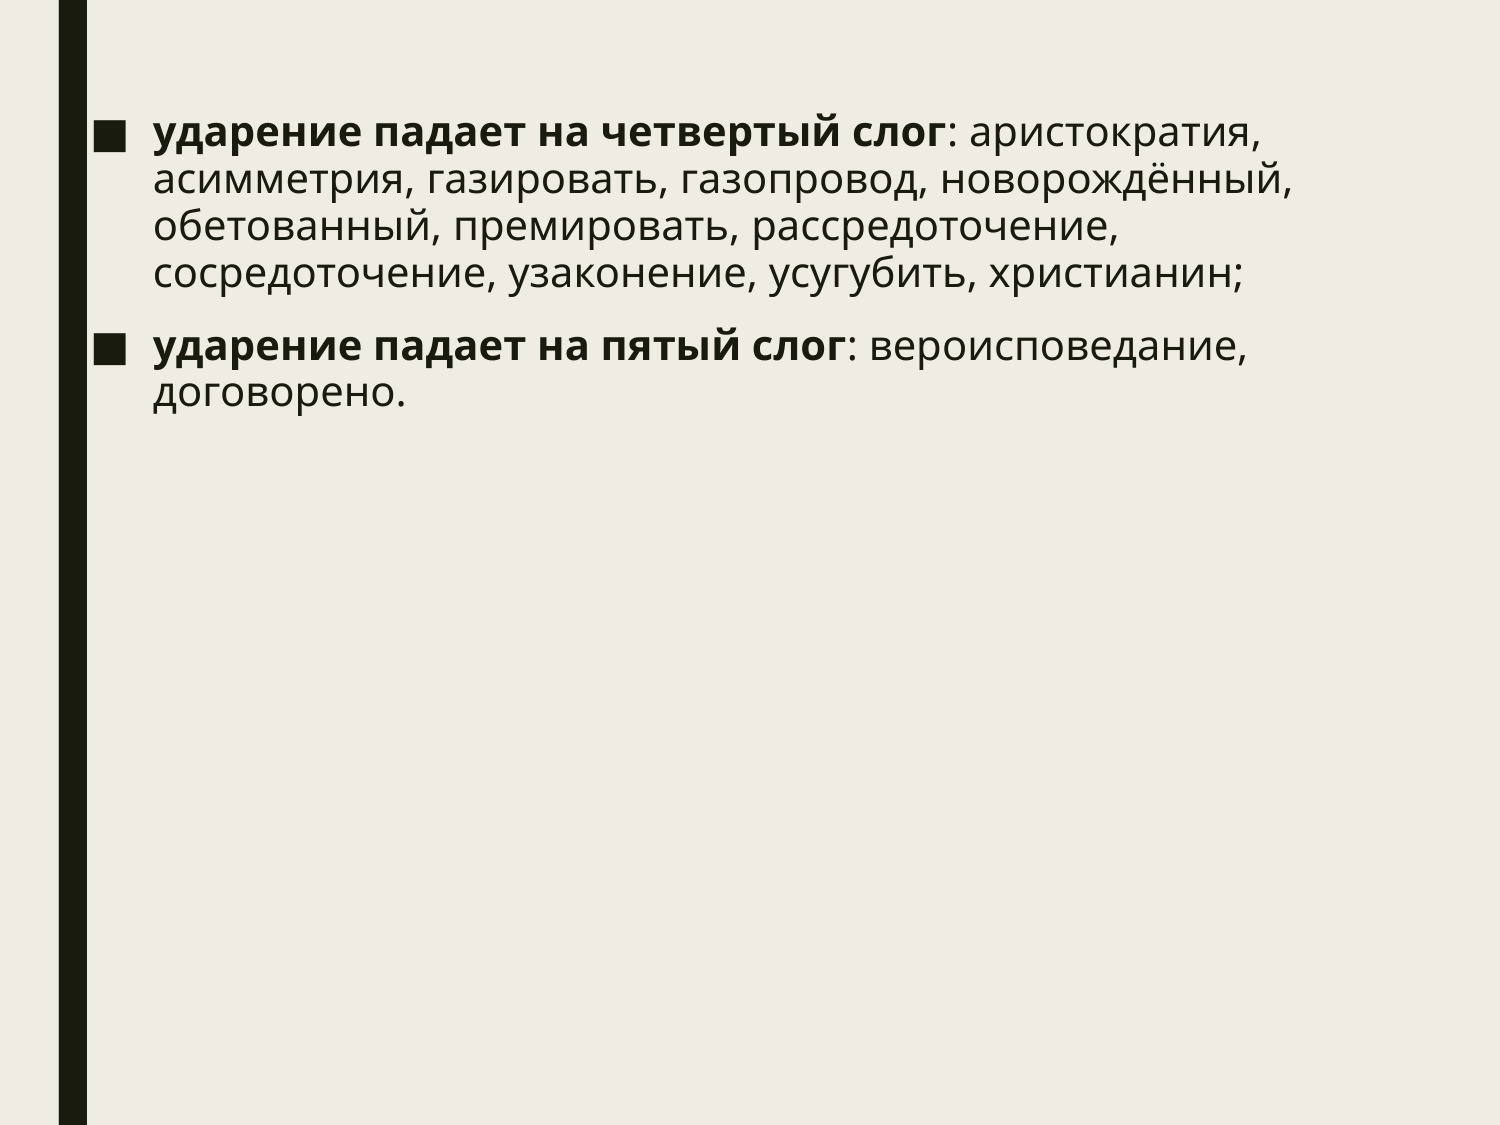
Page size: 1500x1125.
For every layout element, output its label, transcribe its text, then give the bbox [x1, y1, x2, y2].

list ударение падает на четвертый слог: аристократия, асимметрия, газировать, газопровод, новорождённый, обетованный, премировать, рассредоточение, сосредоточение, узаконение, усугубить, христианин; ударение падает на пятый слог: вероисповедание, договорено. [75, 101, 1425, 1005]
